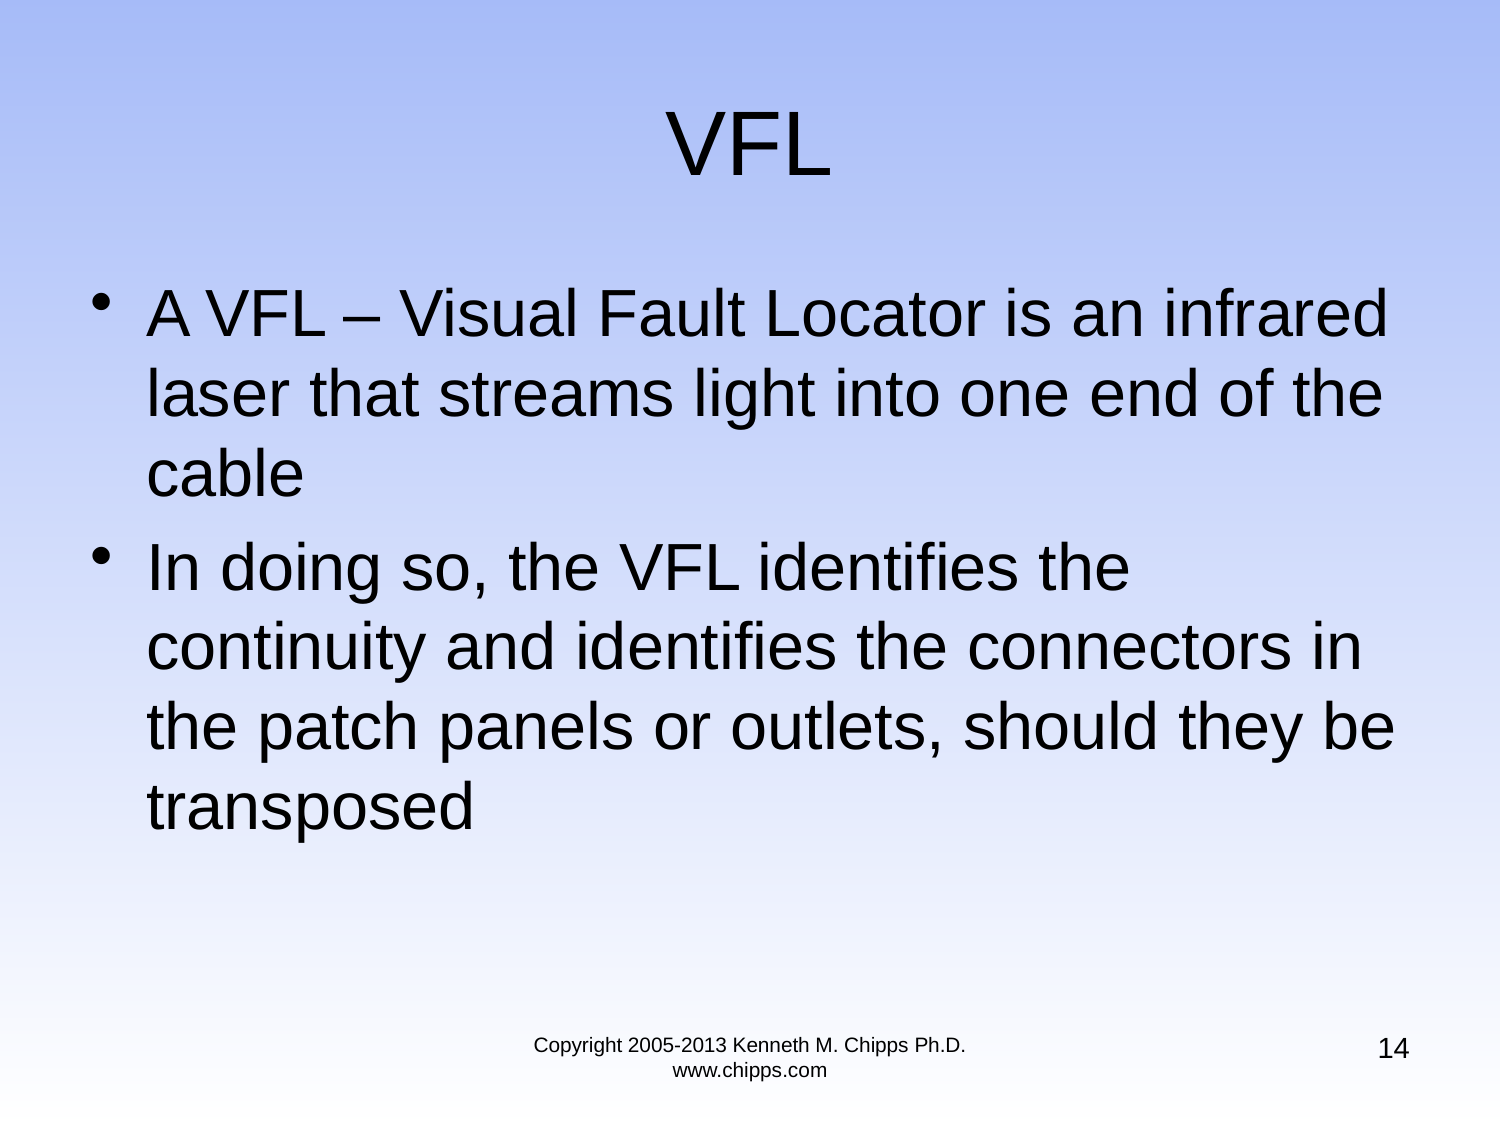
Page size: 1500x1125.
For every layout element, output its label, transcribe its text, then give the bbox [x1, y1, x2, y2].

slide_number 14 [1074, 1021, 1426, 1101]
title VFL [75, 45, 1425, 233]
list A VFL – Visual Fault Locator is an infrared laser that streams light into one end of the cable In doing so, the VFL identifies the continuity and identifies the connectors in the patch panels or outlets, should they be transposed [75, 262, 1425, 1005]
footer Copyright 2005-2013 Kenneth M. Chipps Ph.D. www.chipps.com [449, 1024, 1051, 1103]
